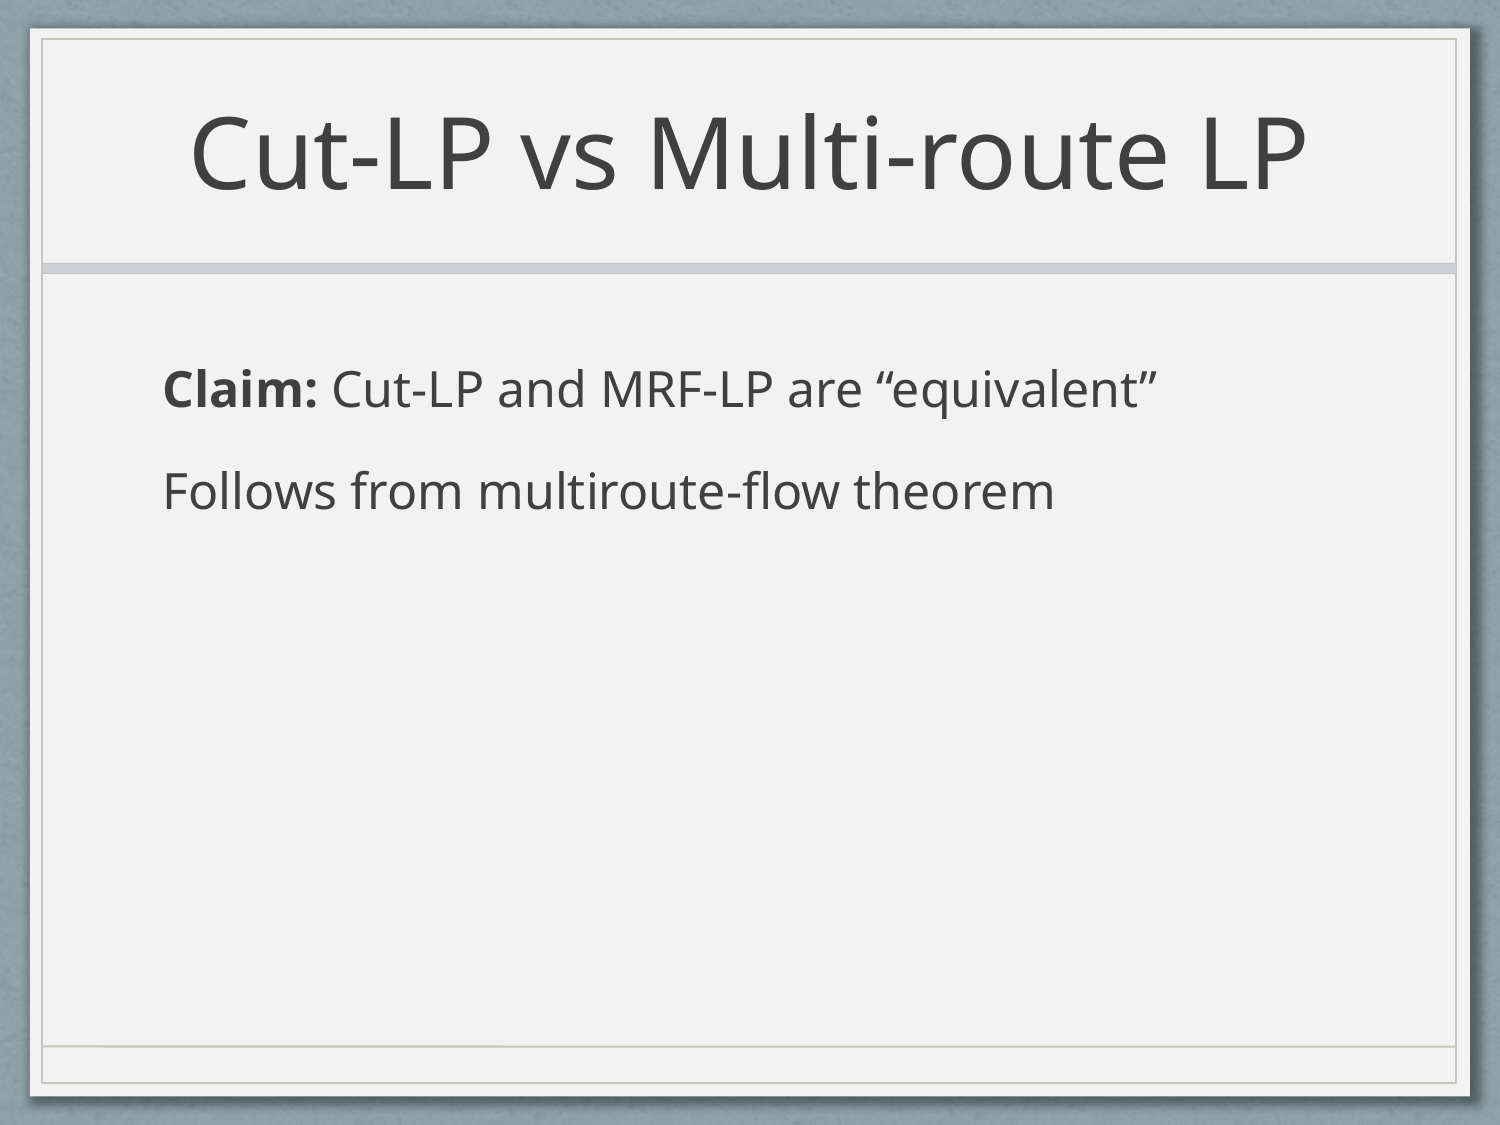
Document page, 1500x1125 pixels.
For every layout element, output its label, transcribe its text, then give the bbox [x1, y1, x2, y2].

title Cut-LP vs Multi-route LP [147, 40, 1353, 260]
list Claim: Cut-LP and MRF-LP are “equivalent” Follows from multiroute-flow theorem [147, 350, 1372, 995]
